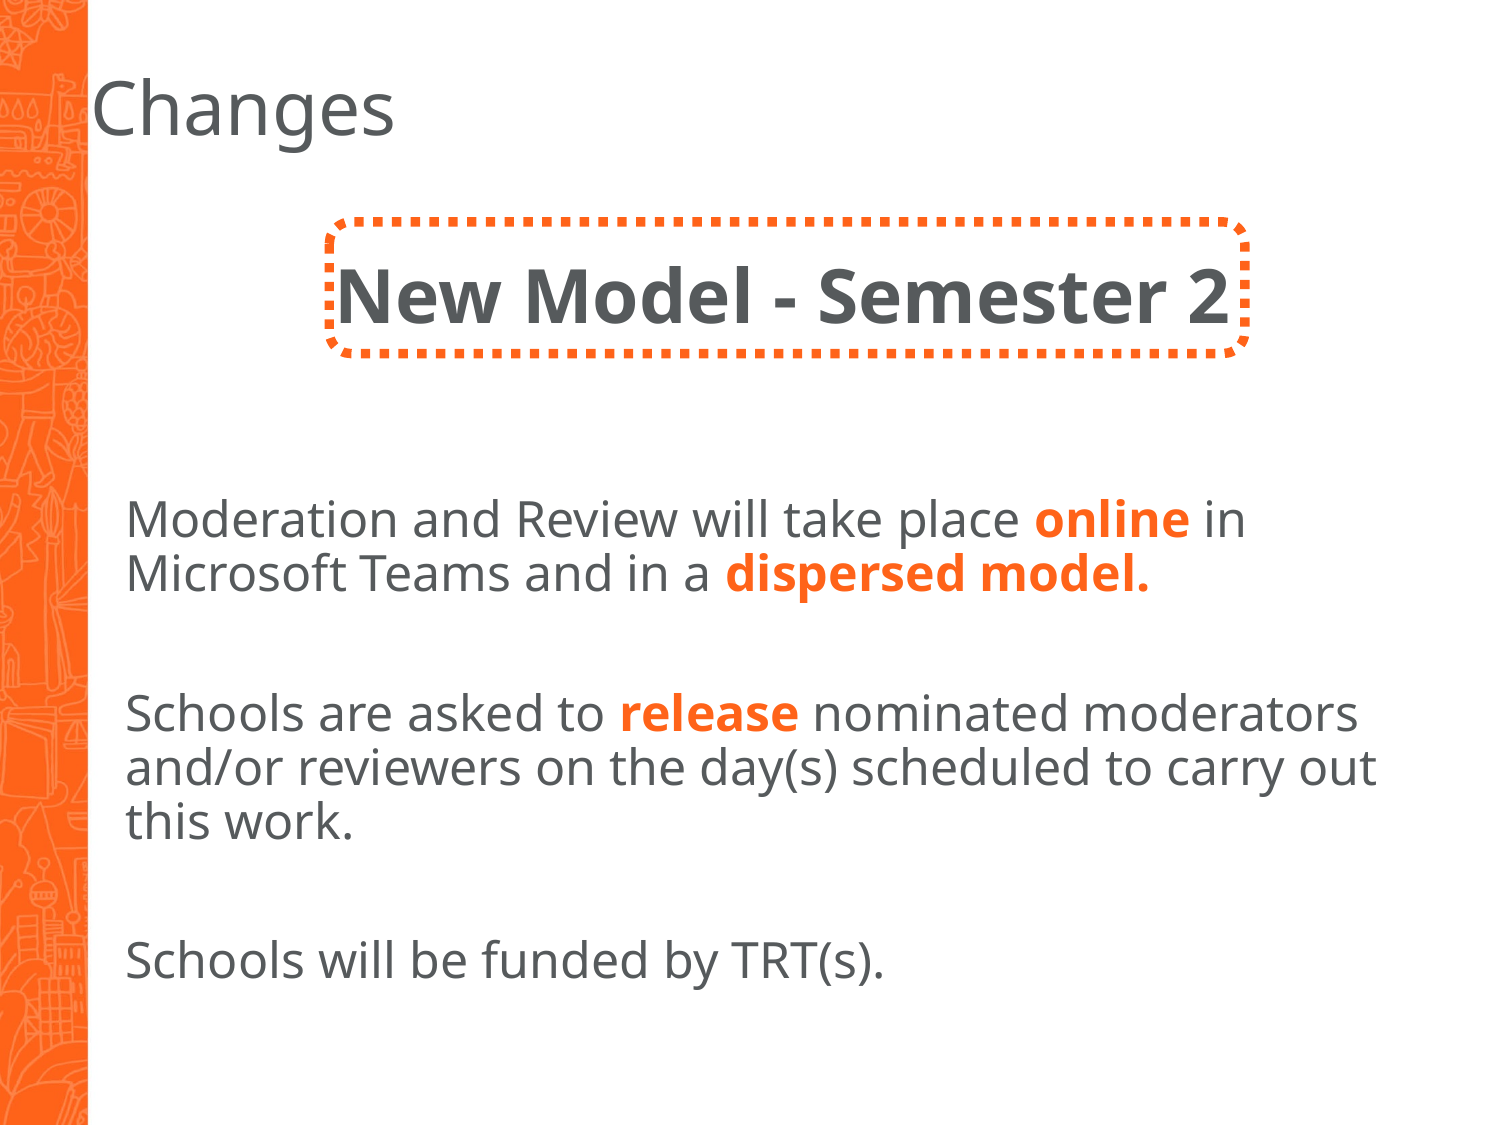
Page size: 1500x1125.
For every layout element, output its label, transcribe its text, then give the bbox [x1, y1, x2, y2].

title Changes [74, 26, 1500, 197]
text_box [328, 220, 1246, 355]
list New Model - Semester 2 Moderation and Review will take place online in Microsoft Teams and in a dispersed model. Schools are asked to release nominated moderators and/or reviewers on the day(s) scheduled to carry out this work. Schools will be funded by TRT(s). [110, 175, 1476, 1077]
picture [0, 0, 1499, 1125]
